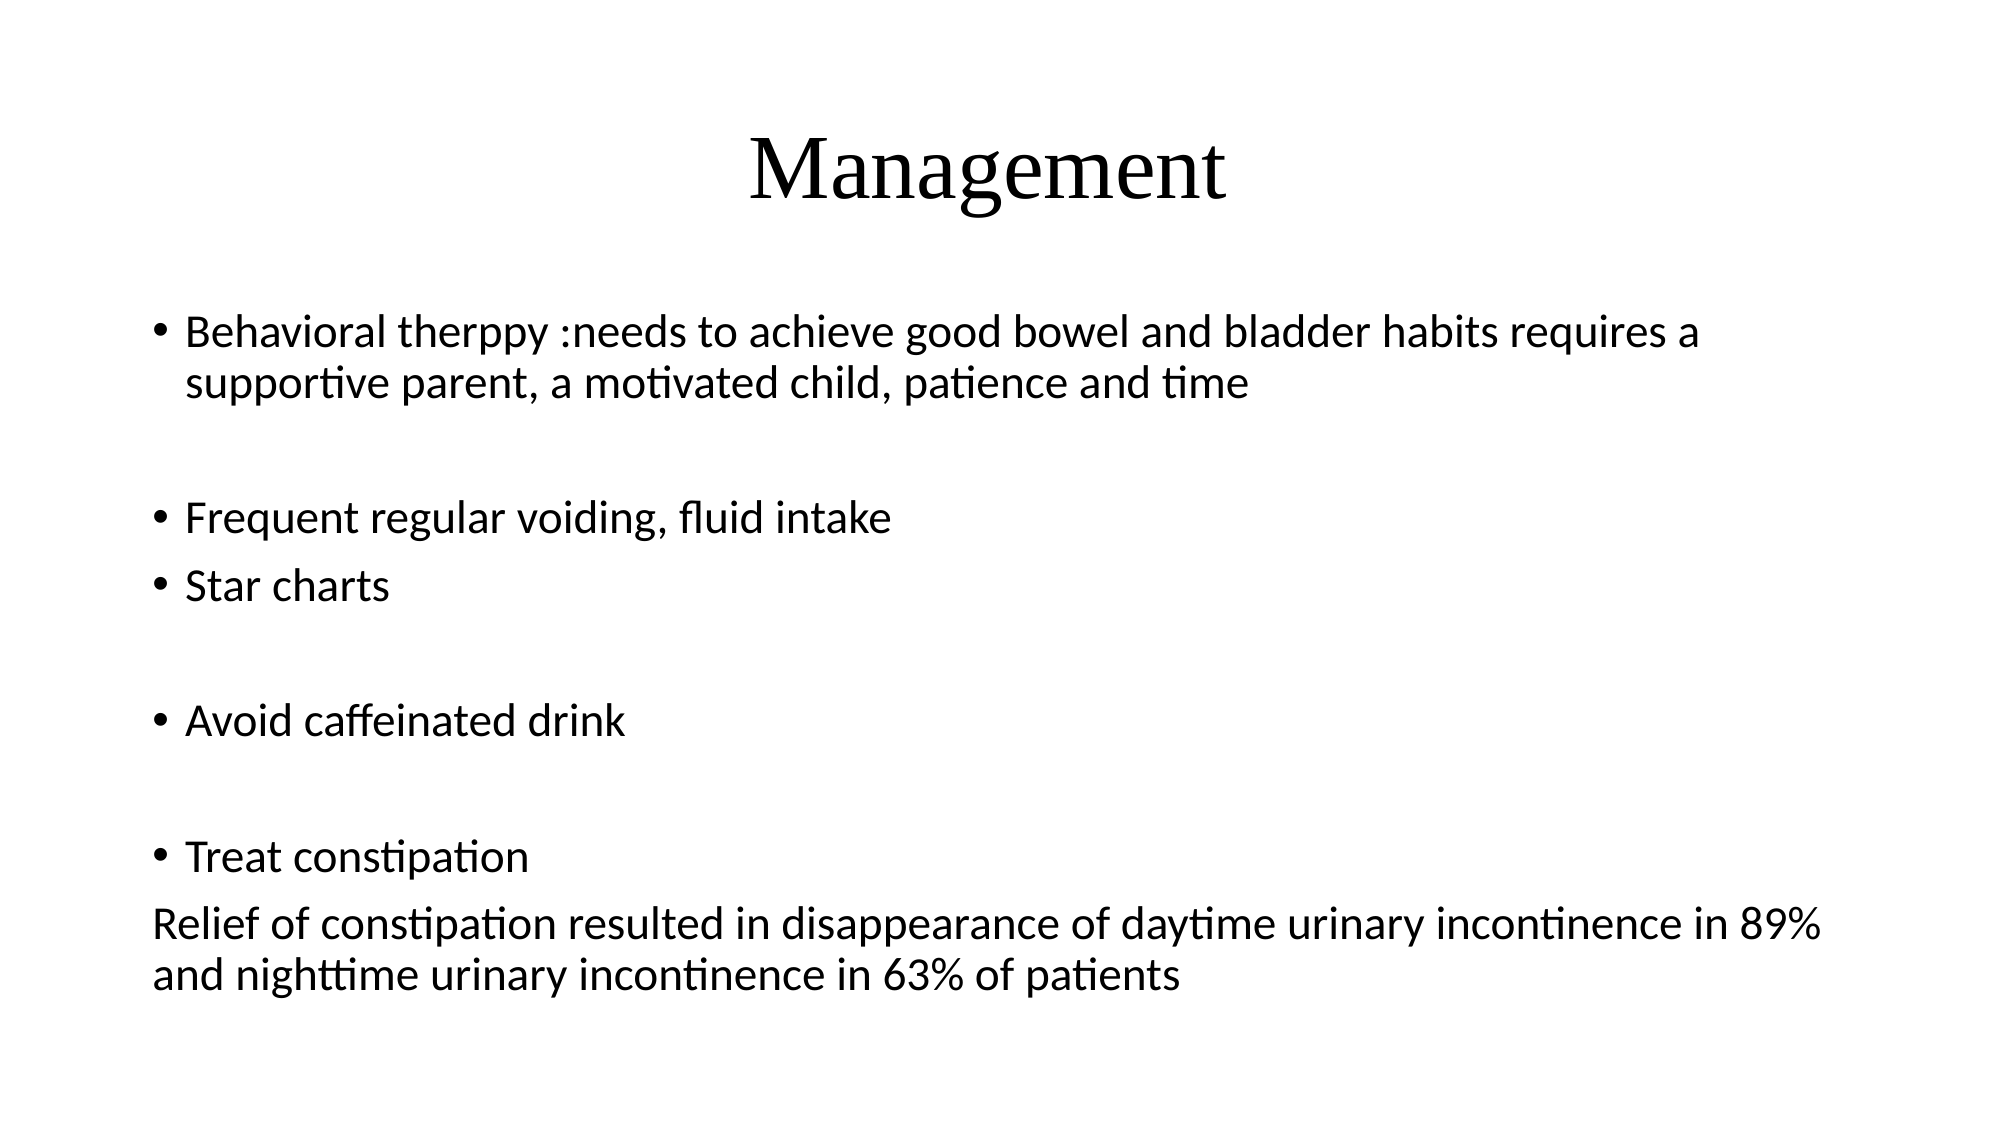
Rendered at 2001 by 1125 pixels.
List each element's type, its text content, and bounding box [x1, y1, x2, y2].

title Management [137, 59, 1863, 278]
list Behavioral therppy :needs to achieve good bowel and bladder habits requires a supportive parent, a motivated child, patience and time Frequent regular voiding, fluid intake Star charts Avoid caffeinated drink Treat constipation Relief of constipation resulted in disappearance of daytime urinary incontinence in 89% and nighttime urinary incontinence in 63% of patients [137, 299, 1863, 1014]
